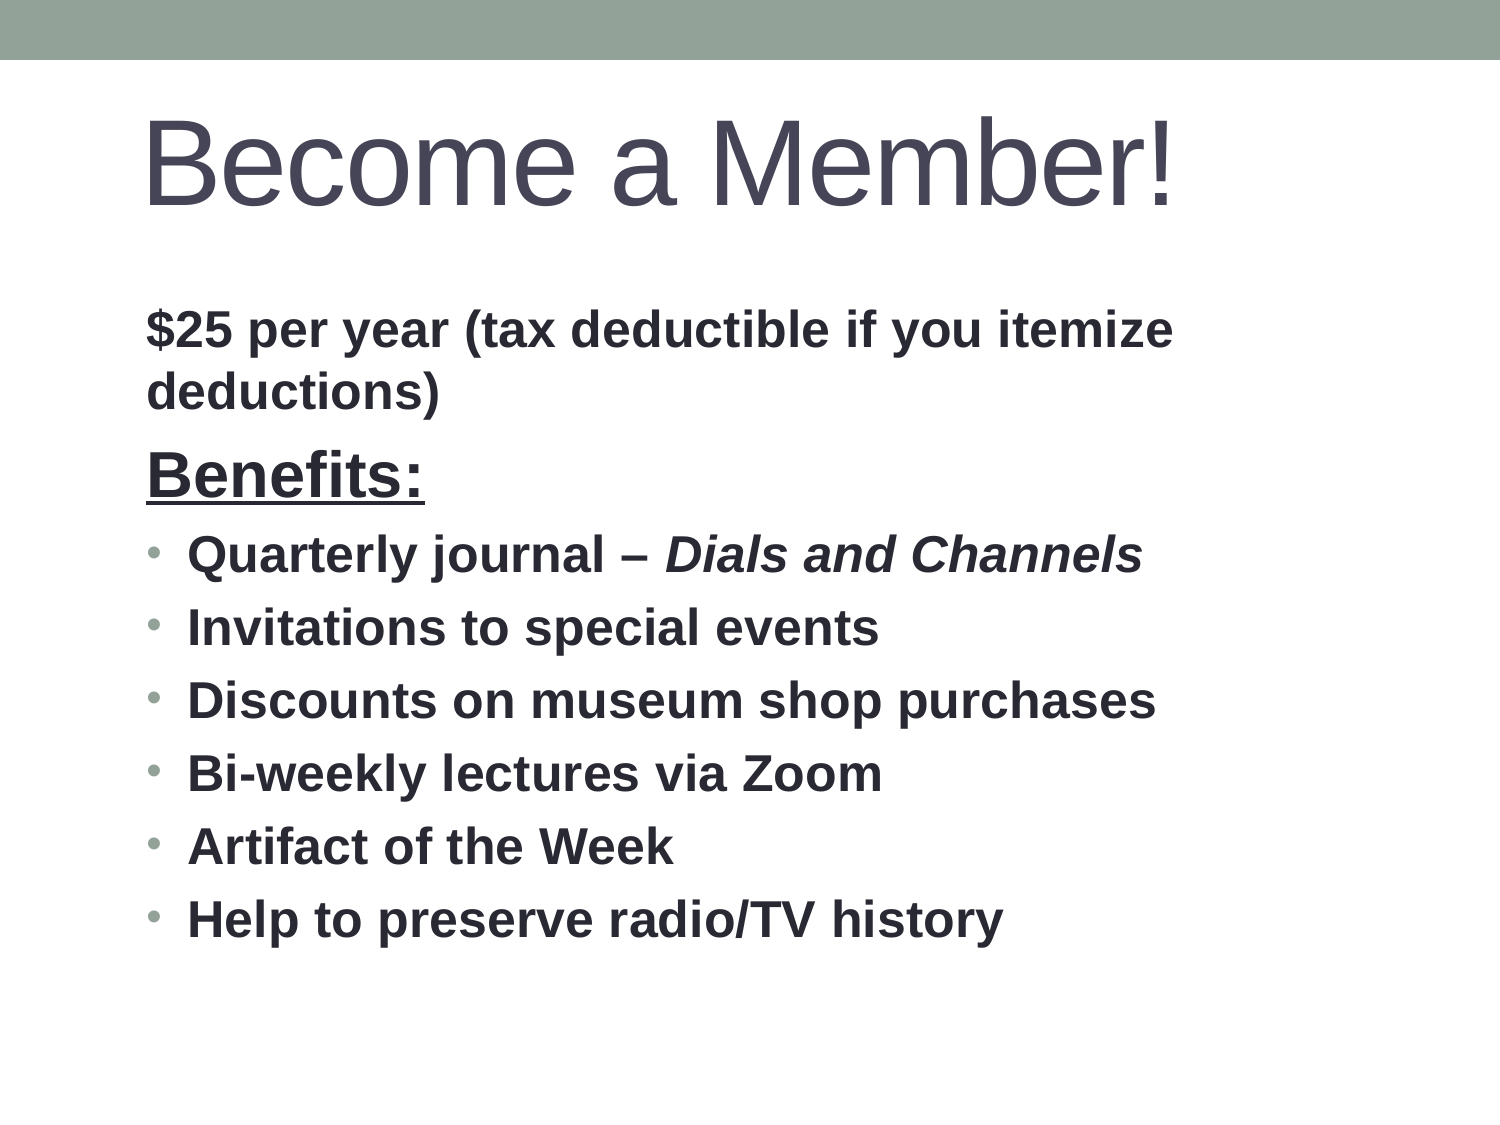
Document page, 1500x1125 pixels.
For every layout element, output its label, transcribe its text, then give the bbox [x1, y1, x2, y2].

title Become a Member! [125, 75, 1238, 238]
list $25 per year (tax deductible if you itemize deductions) Benefits: Quarterly journal – Dials and Channels Invitations to special events Discounts on museum shop purchases Bi-weekly lectures via Zoom Artifact of the Week Help to preserve radio/TV history [131, 287, 1369, 963]
